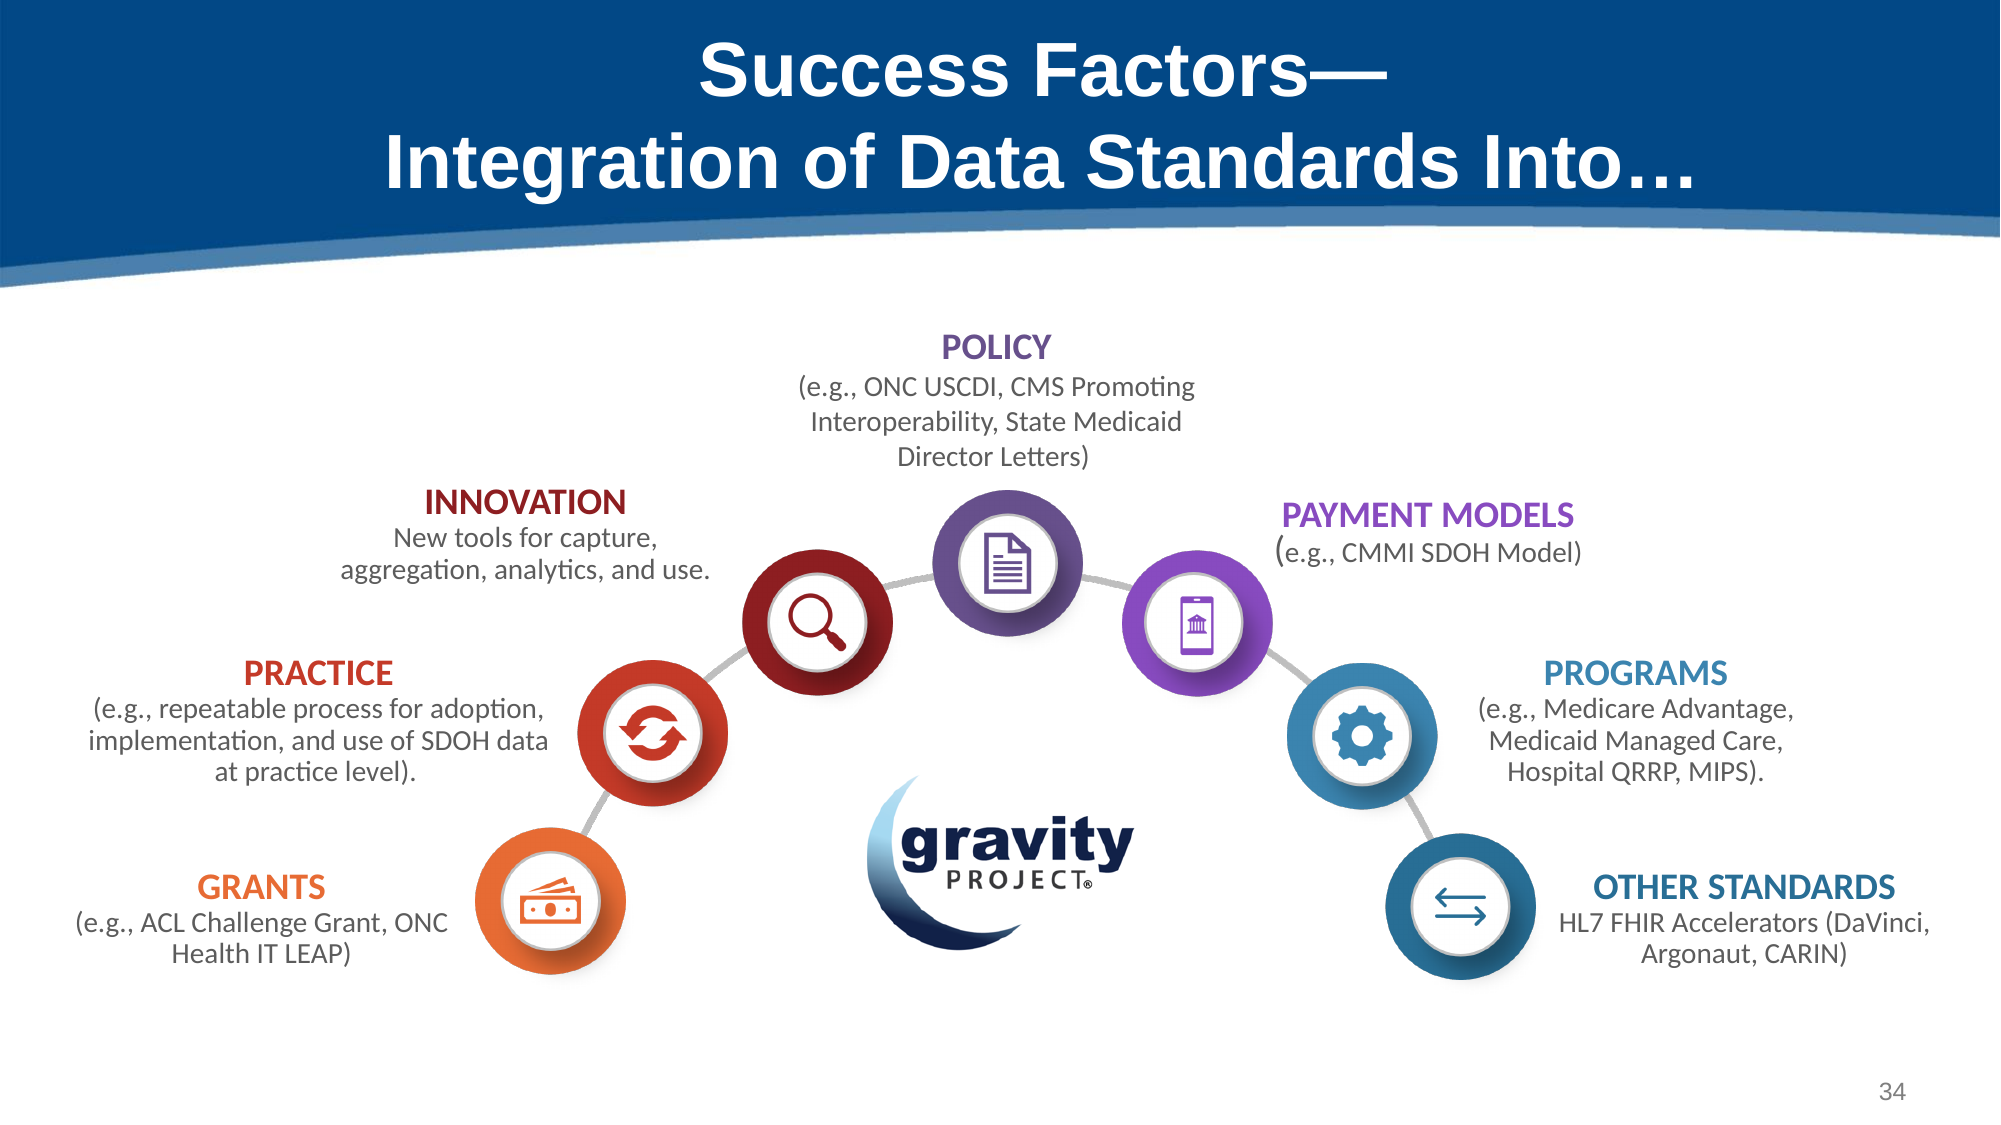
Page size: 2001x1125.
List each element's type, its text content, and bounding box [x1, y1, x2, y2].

text_box PROGRAMS (e.g., Medicare Advantage, Medicaid Managed Care, Hospital QRRP, MIPS). [1549, 645, 1843, 796]
text_box OTHER STANDARDS HL7 FHIR Accelerators (DaVinci, Argonaut, CARIN) [1549, 859, 1962, 978]
text_box POLICY (e.g., ONC USCDI, CMS Promoting Interoperability, State Medicaid Director Letters) [766, 314, 1228, 480]
picture [474, 490, 1545, 997]
text_box PAYMENT MODELS (e.g., CMMI SDOH Model) [1545, 490, 1664, 578]
text_box PRACTICE (e.g., repeatable process for adoption, implementation, and use of SDOH data at practice level). [70, 645, 469, 796]
title Success Factors— Integration of Data Standards Into… [124, 11, 1962, 213]
text_box INNOVATION New tools for capture, aggregation, analytics, and use. [301, 474, 750, 594]
slide_number 33 [1863, 1060, 1978, 1121]
picture [0, 0, 2000, 320]
text_box GRANTS (e.g., ACL Challenge Grant, ONC Health IT LEAP) [56, 859, 468, 978]
